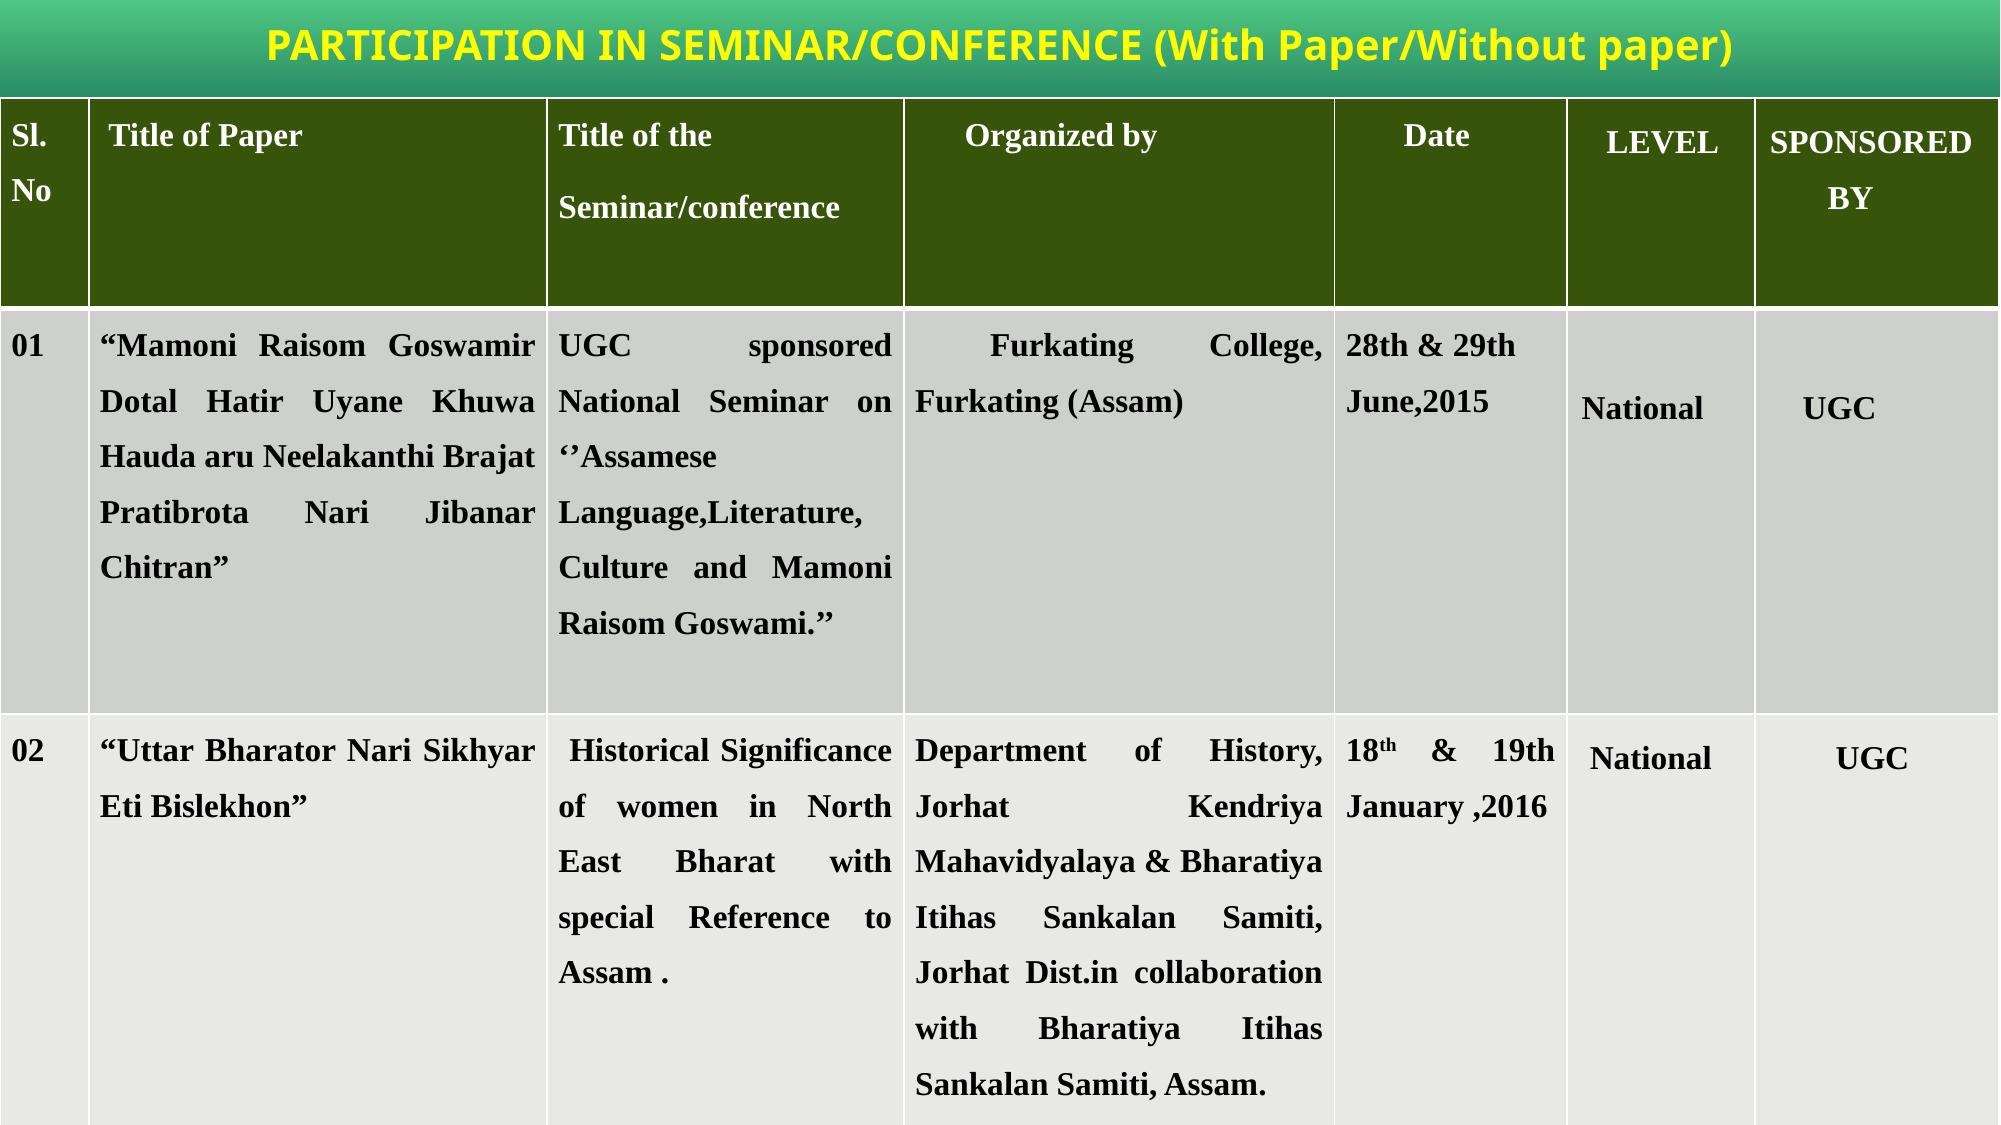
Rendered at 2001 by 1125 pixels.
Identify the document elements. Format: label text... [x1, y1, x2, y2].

table_header SPONSORED BY [1756, 99, 1998, 306]
table_cell National [1568, 715, 1754, 1125]
table_cell Historical Significance of women in North East Bharat with special Reference to Assam . [548, 715, 903, 1125]
table_cell UGC [1756, 311, 1998, 713]
table_cell “Mamoni Raisom Goswamir Dotal Hatir Uyane Khuwa Hauda aru Neelakanthi Brajat Pratibrota Nari Jibanar Chitran” [90, 311, 546, 713]
table_cell Furkating College, Furkating (Assam) [905, 311, 1334, 713]
table_cell 18th & 19th January ,2016 [1335, 715, 1566, 1125]
table_header LEVEL [1568, 99, 1754, 306]
table_header Title of the Seminar/conference [548, 99, 903, 306]
table_header Title of Paper [90, 99, 546, 306]
table_cell 02 [1, 715, 88, 1125]
table_cell National [1568, 311, 1754, 713]
table_cell UGC [1756, 715, 1998, 1125]
table_cell UGC sponsored National Seminar on ‘’Assamese Language,Literature, Culture and Mamoni Raisom Goswami.’’ [548, 311, 903, 713]
table_cell Department of History, Jorhat Kendriya Mahavidyalaya & Bharatiya Itihas Sankalan Samiti, Jorhat Dist.in collaboration with Bharatiya Itihas Sankalan Samiti, Assam. [905, 715, 1334, 1125]
table_cell 01 [1, 311, 88, 713]
table_header Organized by [905, 99, 1334, 306]
text_box PARTICIPATION IN SEMINAR/CONFERENCE (With Paper/Without paper) [0, 0, 2000, 97]
table_header Sl. No [1, 99, 88, 306]
table_header Date [1335, 99, 1566, 306]
table_cell 28th & 29th June,2015 [1335, 311, 1566, 713]
table_cell “Uttar Bharator Nari Sikhyar Eti Bislekhon” [90, 715, 546, 1125]
